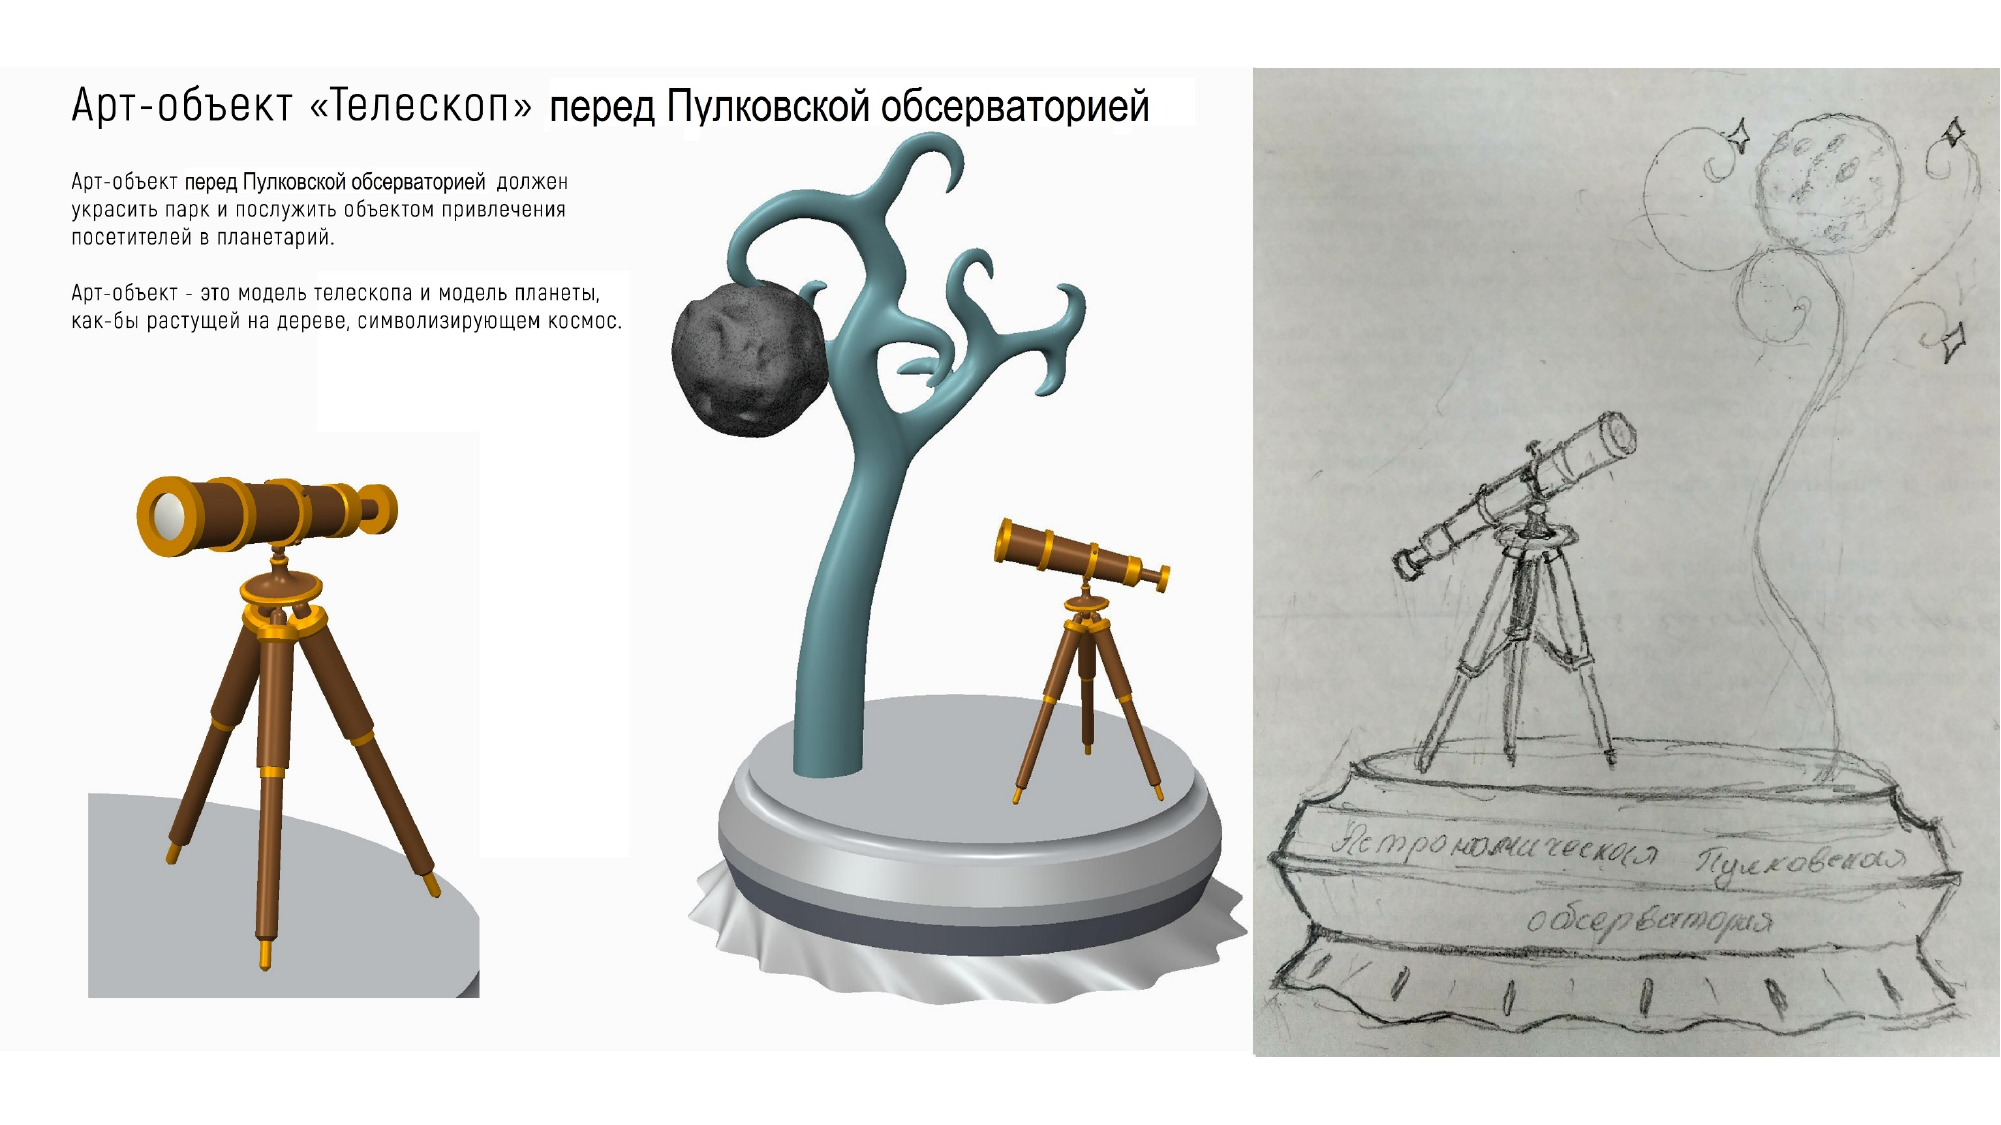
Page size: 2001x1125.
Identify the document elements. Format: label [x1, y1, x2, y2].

picture [0, 67, 2000, 1058]
